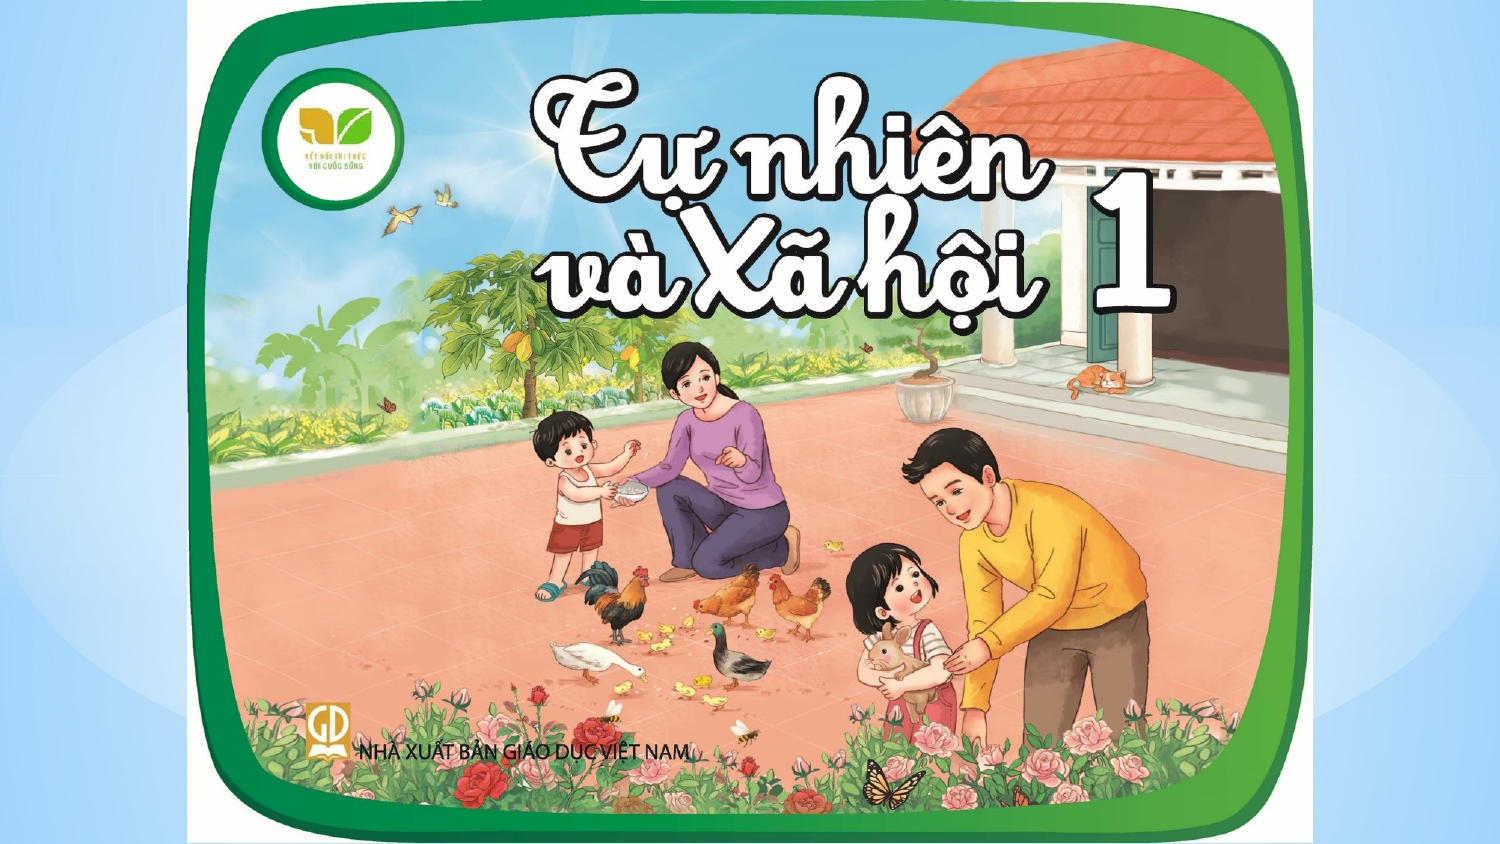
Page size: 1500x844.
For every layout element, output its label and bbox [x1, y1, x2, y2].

picture [187, 0, 1313, 843]
